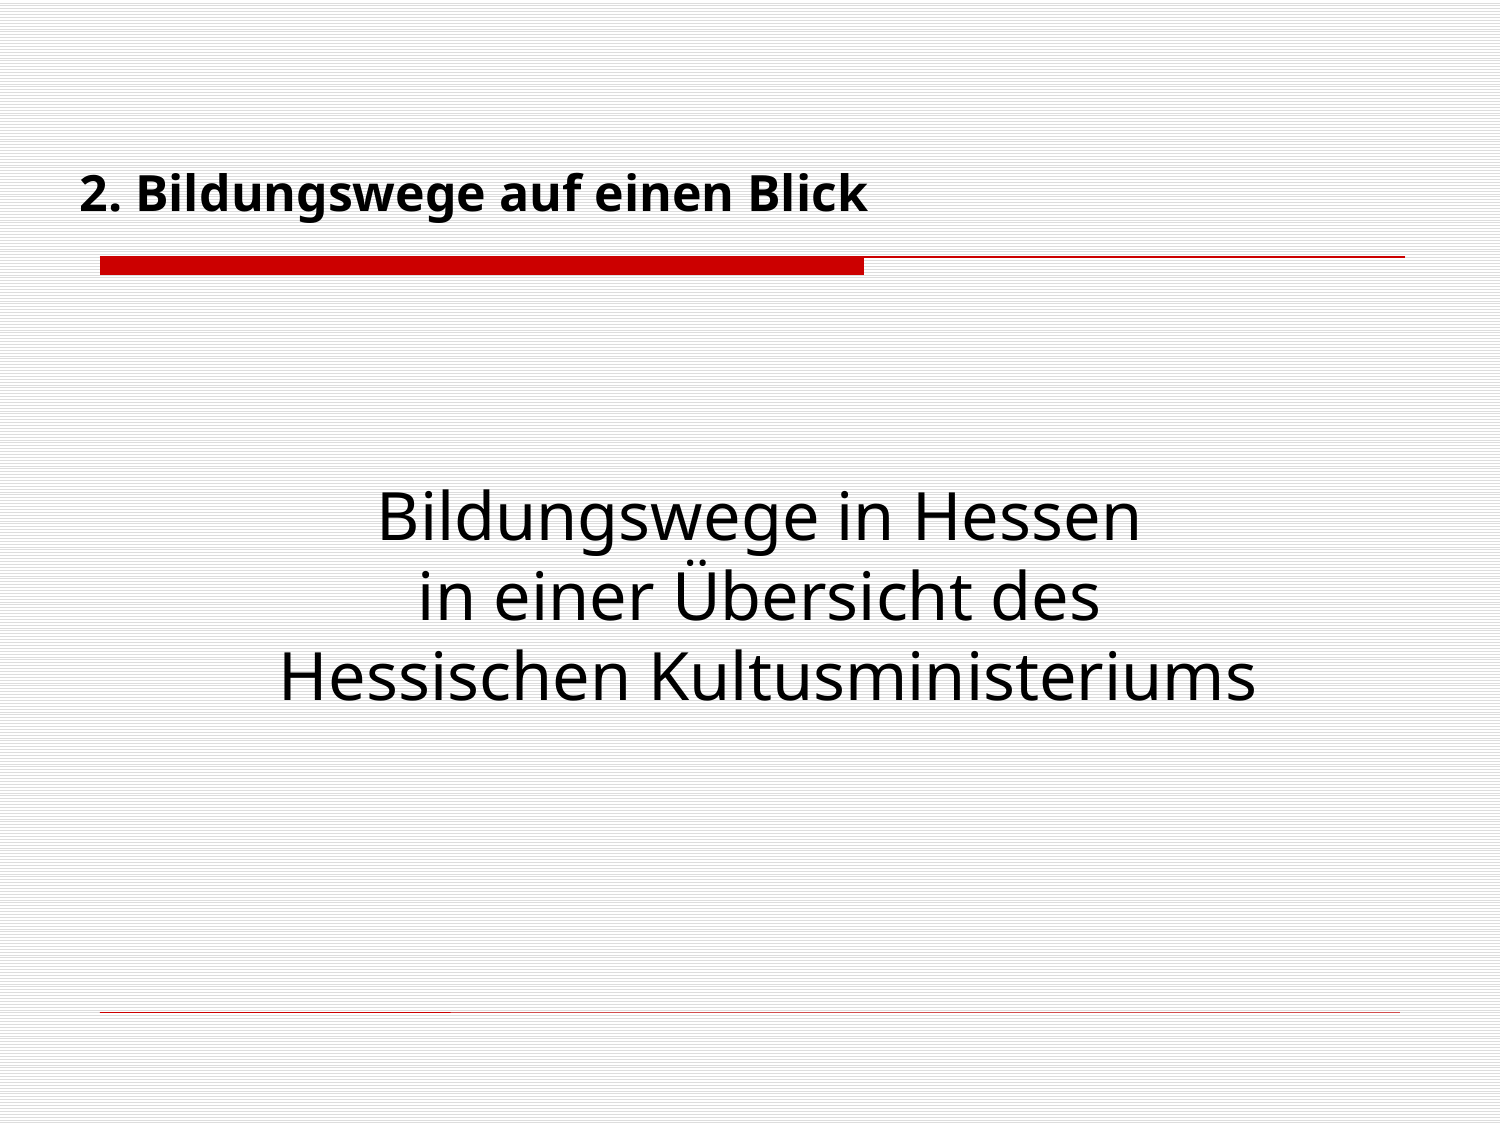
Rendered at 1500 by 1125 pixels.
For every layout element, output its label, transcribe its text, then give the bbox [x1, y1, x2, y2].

text_box Bildungswege in Hessen in einer Übersicht des Hessischen Kultusministeriums [218, 326, 1319, 1125]
text_box [368, 50, 1025, 137]
text_box 2. Bildungswege auf einen Blick [64, 137, 1394, 233]
